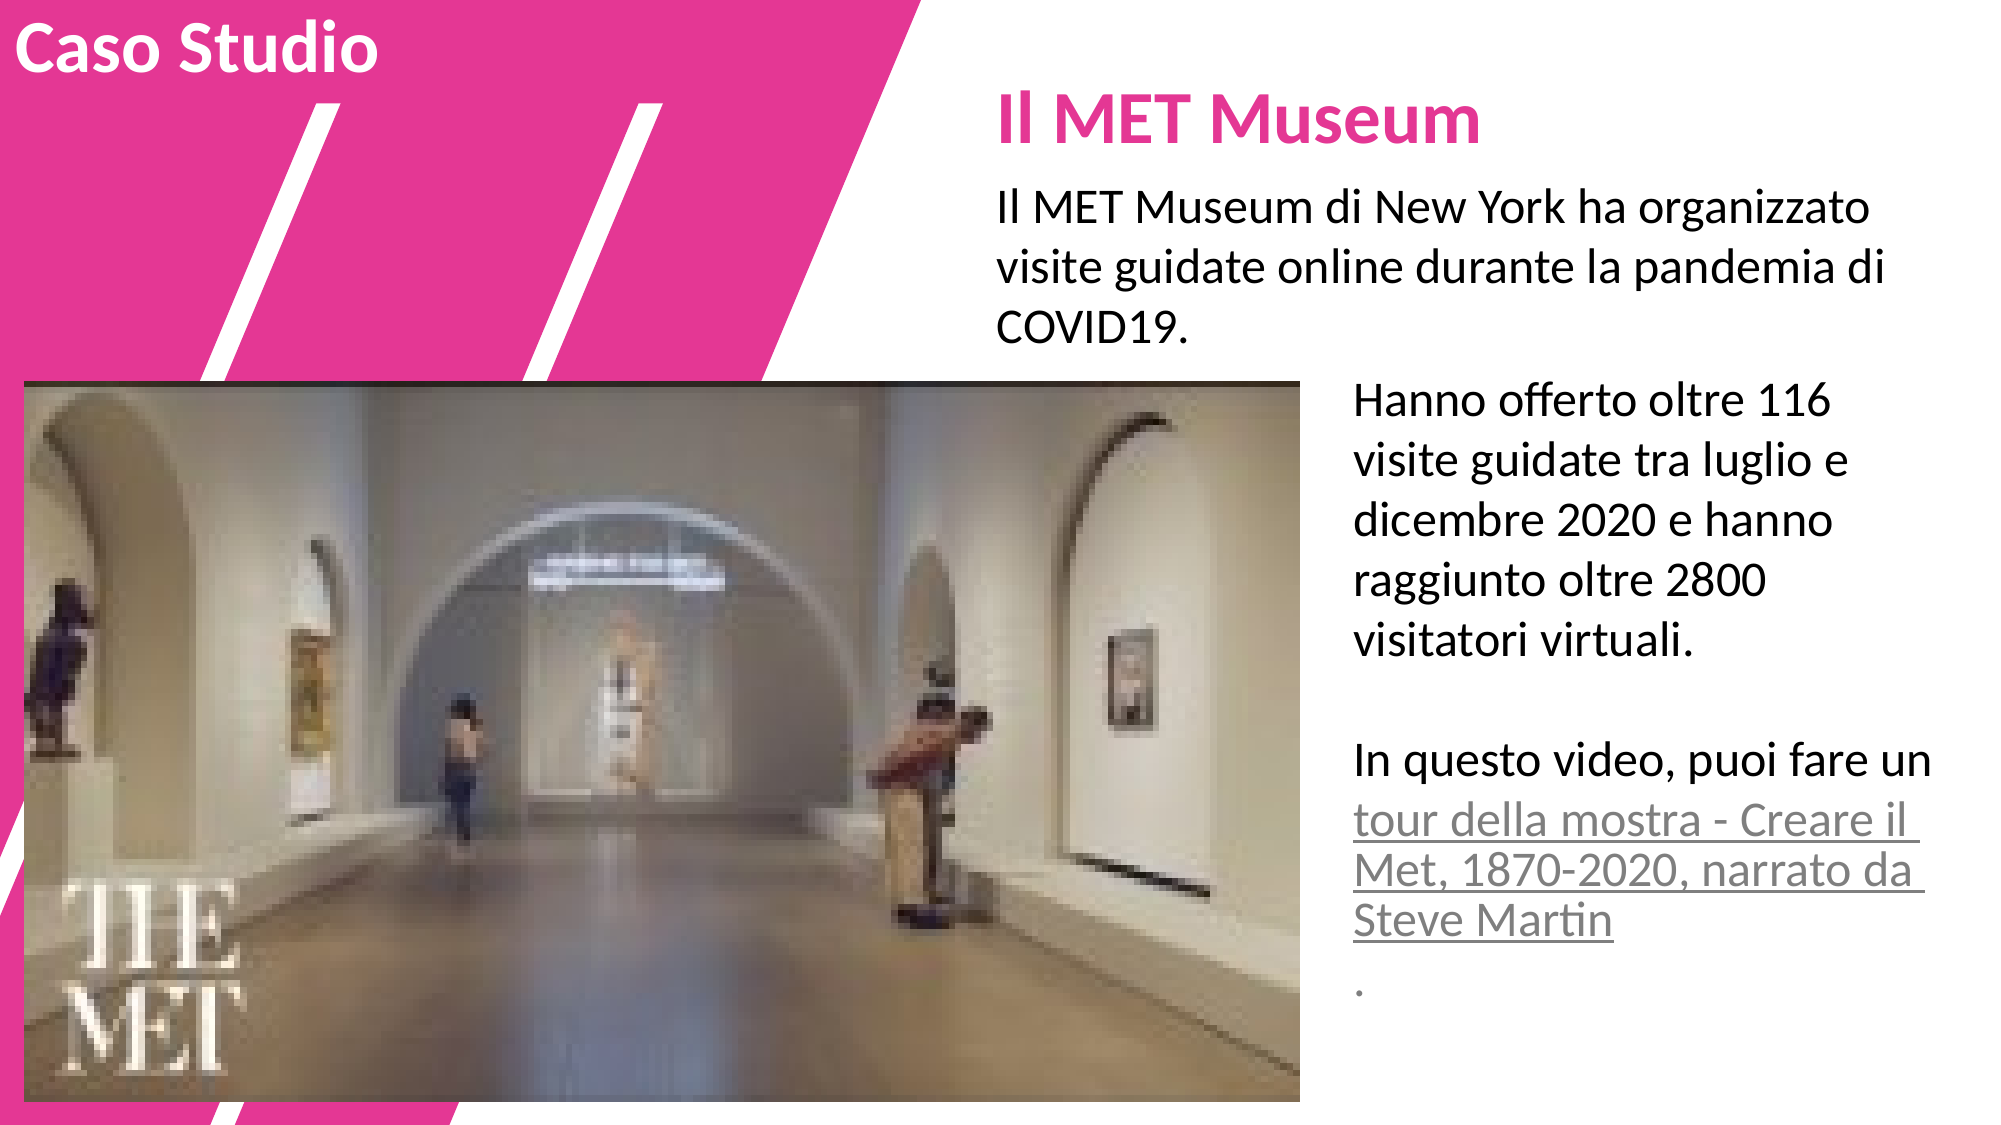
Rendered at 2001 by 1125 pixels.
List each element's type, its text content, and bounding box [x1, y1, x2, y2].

text_box Hanno offerto oltre 116 visite guidate tra luglio e dicembre 2020 e hanno raggiunto oltre 2800 visitatori virtuali. In questo video, puoi fare un tour della mostra - Creare il Met, 1870-2020, narrato da Steve Martin. [1338, 359, 1954, 983]
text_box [23, 380, 1301, 1103]
list Il MET Museum di New York ha organizzato visite guidate online durante la pandemia di COVID19. [981, 166, 1996, 368]
text_box Caso Studio [0, 0, 876, 104]
list Il MET Museum [981, 71, 1858, 166]
